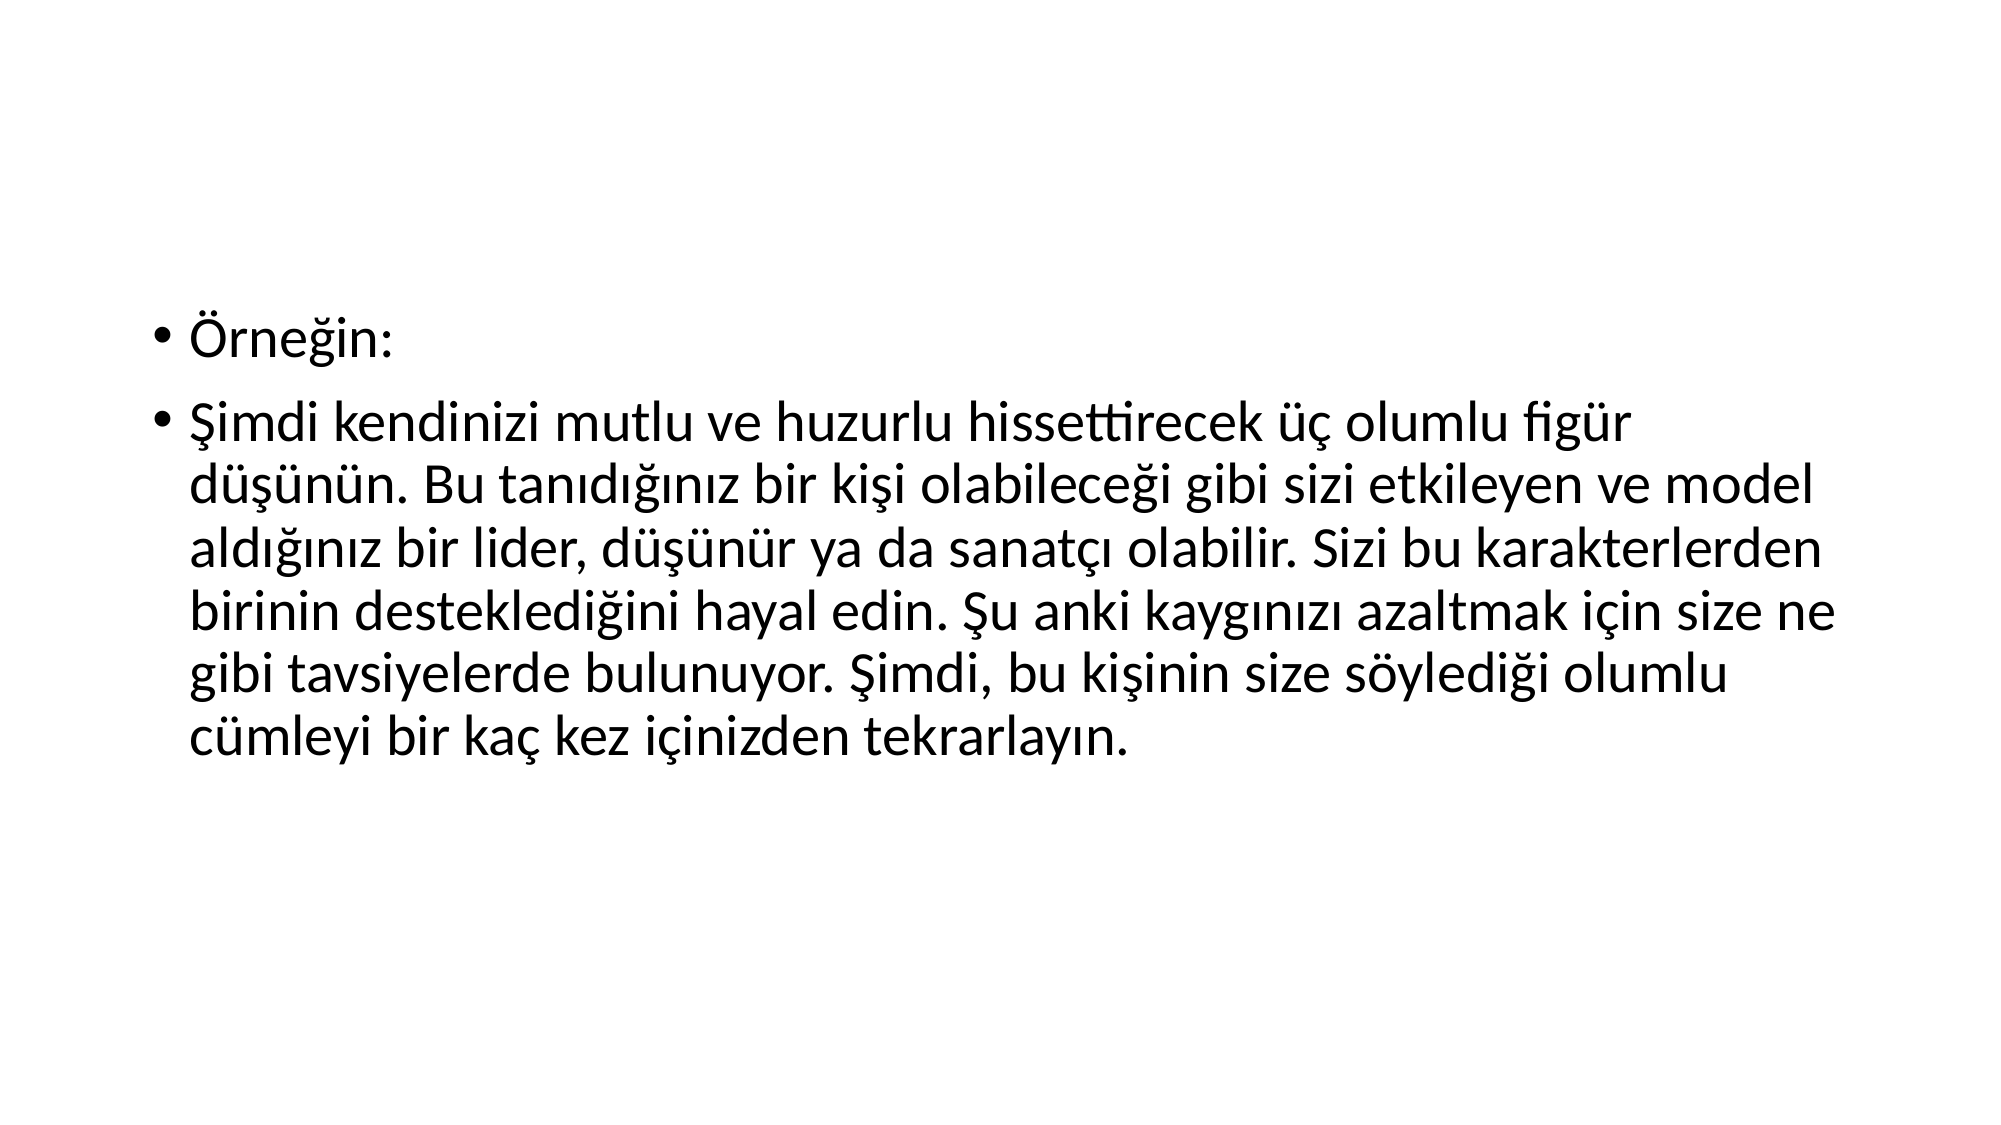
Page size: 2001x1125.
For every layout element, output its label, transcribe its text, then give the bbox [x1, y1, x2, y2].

list Örneğin: Şimdi kendinizi mutlu ve huzurlu hissettirecek üç olumlu figür düşünün. Bu tanıdığınız bir kişi olabileceği gibi sizi etkileyen ve model aldığınız bir lider, düşünür ya da sanatçı olabilir. Sizi bu karakterlerden birinin desteklediğini hayal edin. Şu anki kaygınızı azaltmak için size ne gibi tavsiyelerde bulunuyor. Şimdi, bu kişinin size söylediği olumlu cümleyi bir kaç kez içinizden tekrarlayın. [137, 299, 1863, 1014]
